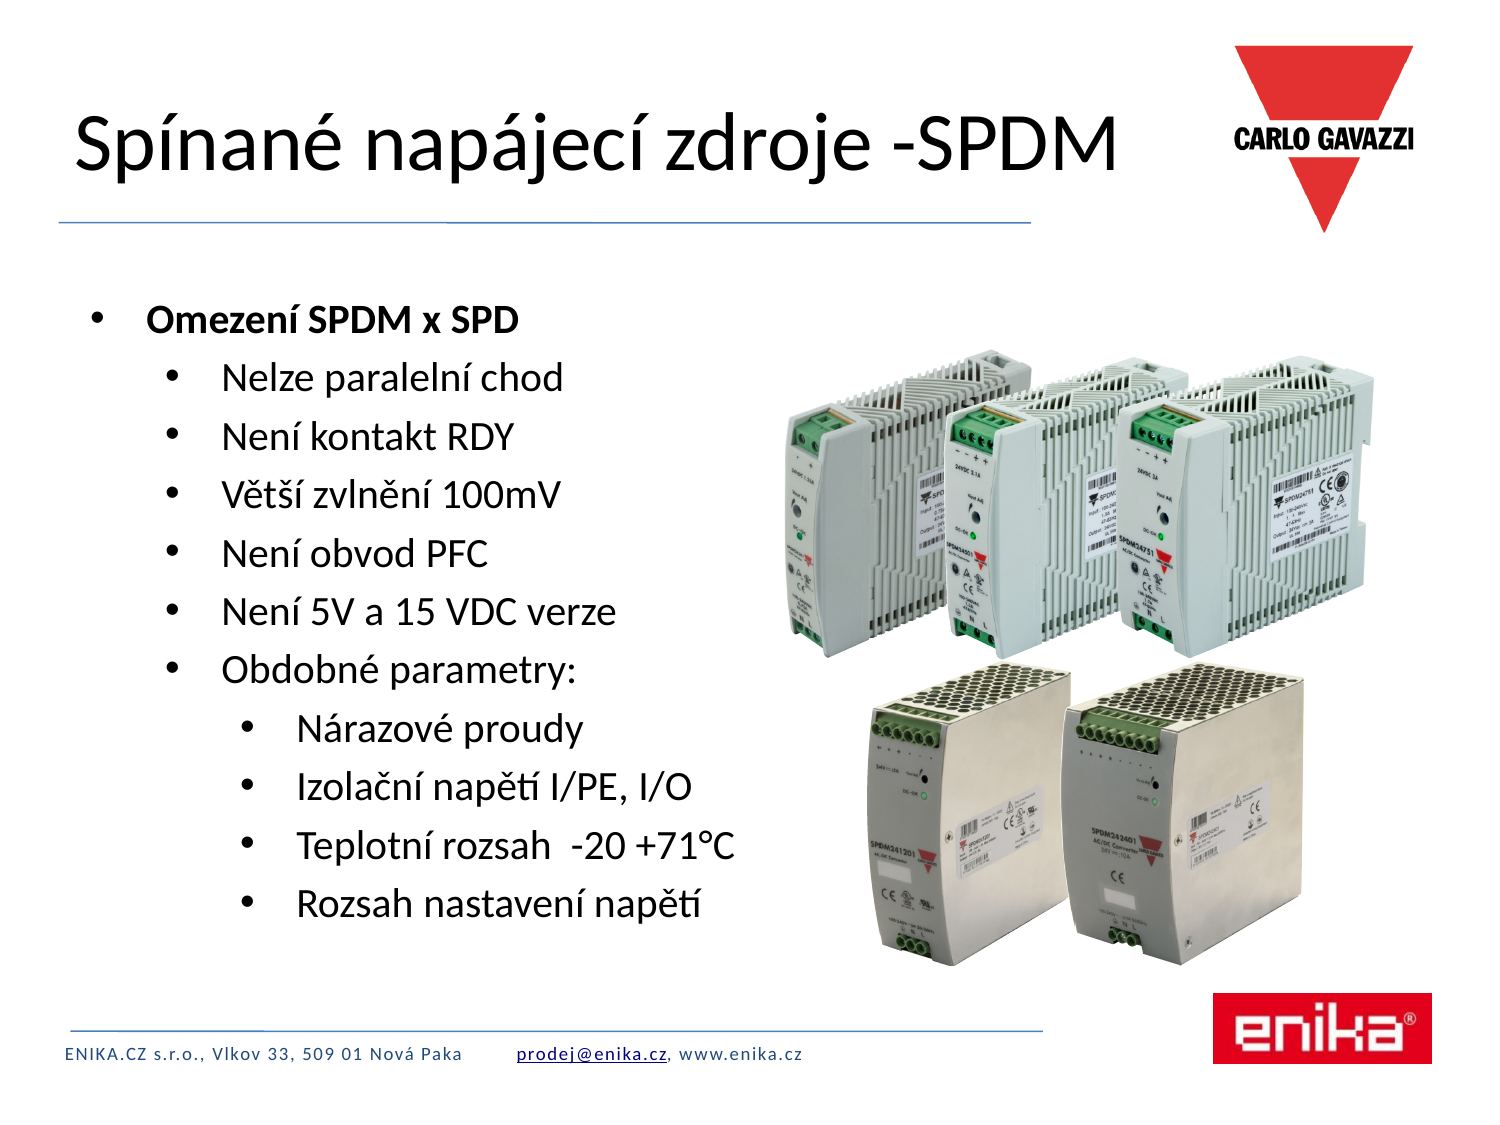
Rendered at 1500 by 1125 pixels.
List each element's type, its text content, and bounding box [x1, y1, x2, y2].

text_box ENIKA.CZ s.r.o., Vlkov 33, 509 01 Nová Paka prodej@enika.cz, www.enika.cz [49, 1034, 1188, 1072]
picture [772, 349, 1379, 966]
text_box Omezení SPDM x SPD Nelze paralelní chod Není kontakt RDY Větší zvlnění 100mV Není obvod PFC Není 5V a 15 VDC verze Obdobné parametry: Nárazové proudy Izolační napětí I/PE, I/O Teplotní rozsah -20 +71°C Rozsah nastavení napětí [75, 284, 1471, 965]
picture [1213, 993, 1432, 1064]
picture [1233, 45, 1414, 233]
title Spínané napájecí zdroje -SPDM [59, 43, 1234, 232]
